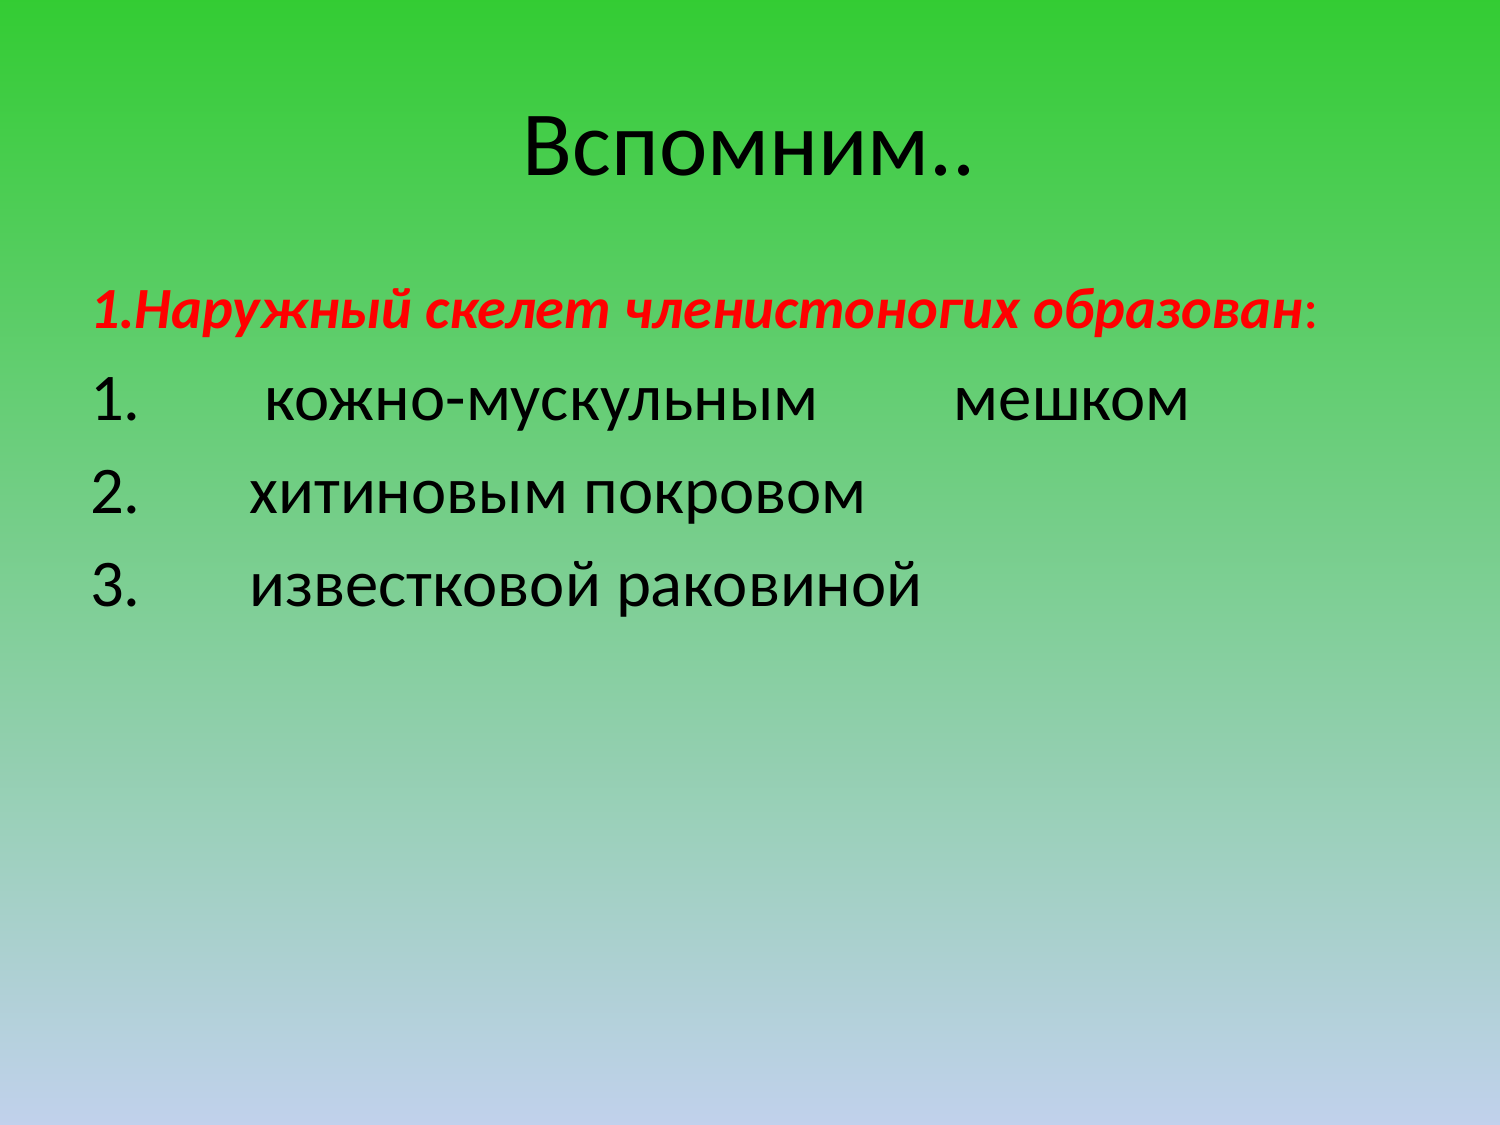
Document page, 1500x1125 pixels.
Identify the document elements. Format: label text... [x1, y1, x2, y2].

title Вспомним.. [75, 45, 1425, 233]
list 1.Наружный скелет членистоногих образован: кожно-мускульным мешком хитиновым покровом известковой раковиной [75, 262, 1425, 1005]
